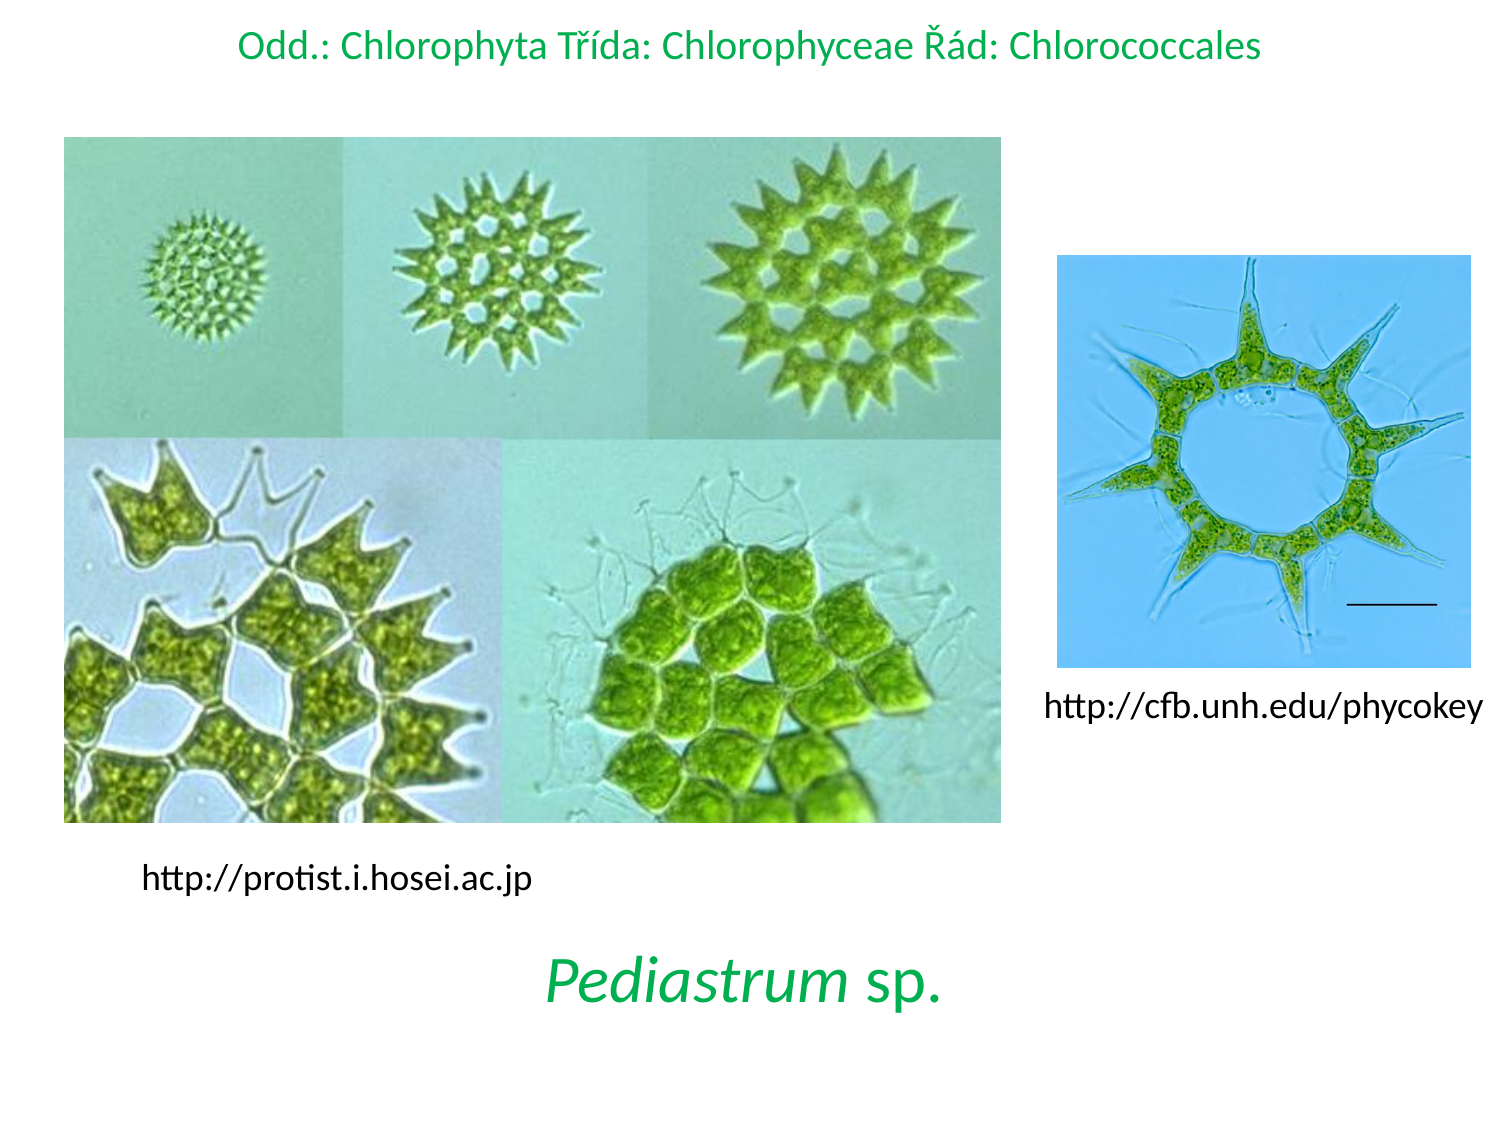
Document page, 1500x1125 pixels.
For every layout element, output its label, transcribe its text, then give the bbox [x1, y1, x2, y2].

title Odd.: Chlorophyta Třída: Chlorophyceae Řád: Chlorococcales [41, 7, 1459, 79]
picture [1057, 255, 1471, 668]
text_box http://protist.i.hosei.ac.jp [126, 845, 549, 906]
text_box http://cfb.unh.edu/phycokey [1028, 673, 1500, 733]
subtitle Pediastrum sp. [64, 928, 1424, 1035]
picture [64, 136, 1001, 824]
